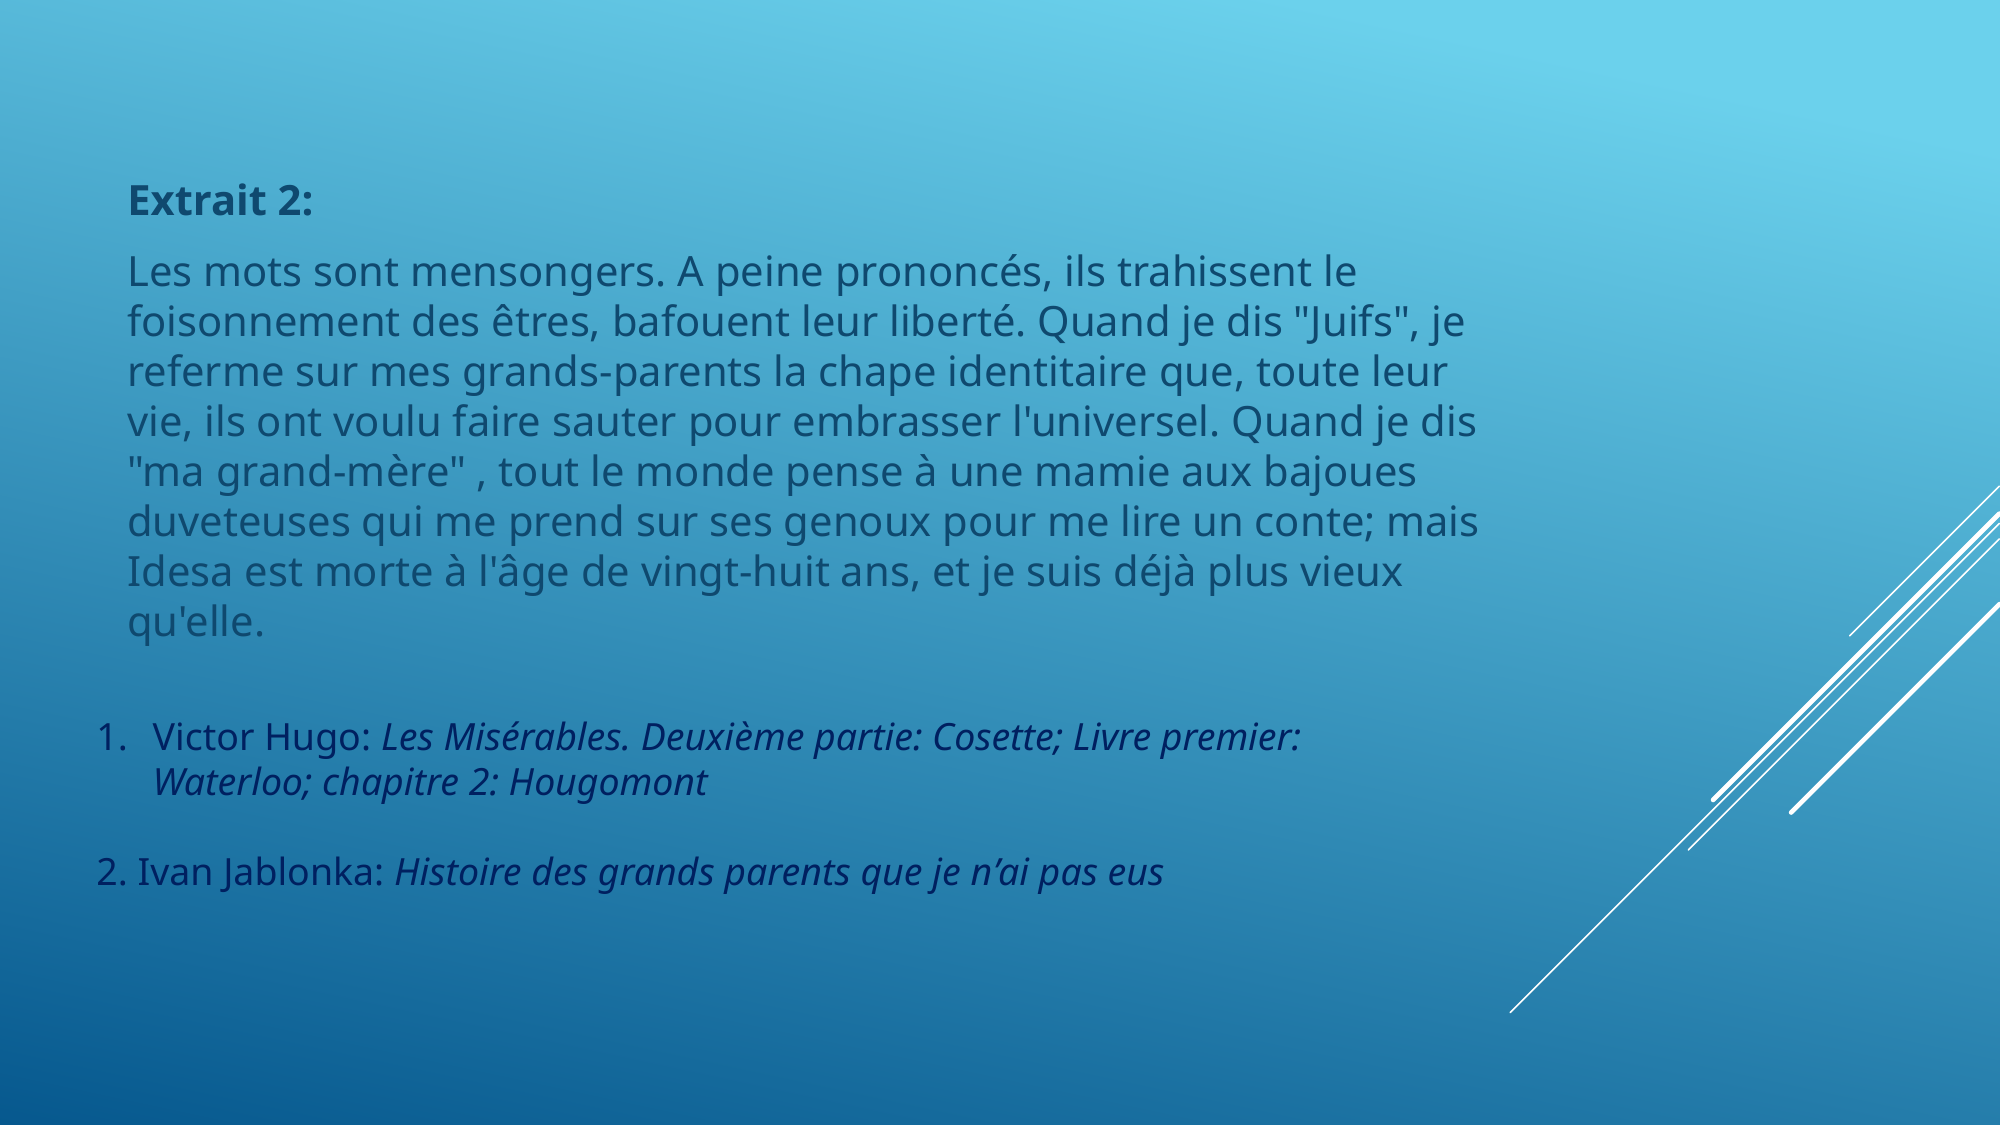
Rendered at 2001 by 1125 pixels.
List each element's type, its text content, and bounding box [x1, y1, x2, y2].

text_box Victor Hugo: Les Misérables. Deuxième partie: Cosette; Livre premier: Waterloo; chapitre 2: Hougomont 2. Ivan Jablonka: Histoire des grands parents que je n’ai pas eus [81, 705, 1433, 901]
list Extrait 2: Les mots sont mensongers. A peine prononcés, ils trahissent le foisonnement des êtres, bafouent leur liberté. Quand je dis "Juifs", je referme sur mes grands-parents la chape identitaire que, toute leur vie, ils ont voulu faire sauter pour embrasser l'universel. Quand je dis "ma grand-mère" , tout le monde pense à une mamie aux bajoues duveteuses qui me prend sur ses genoux pour me lire un conte; mais Idesa est morte à l'âge de vingt-huit ans, et je suis déjà plus vieux qu'elle. [112, 112, 1513, 706]
